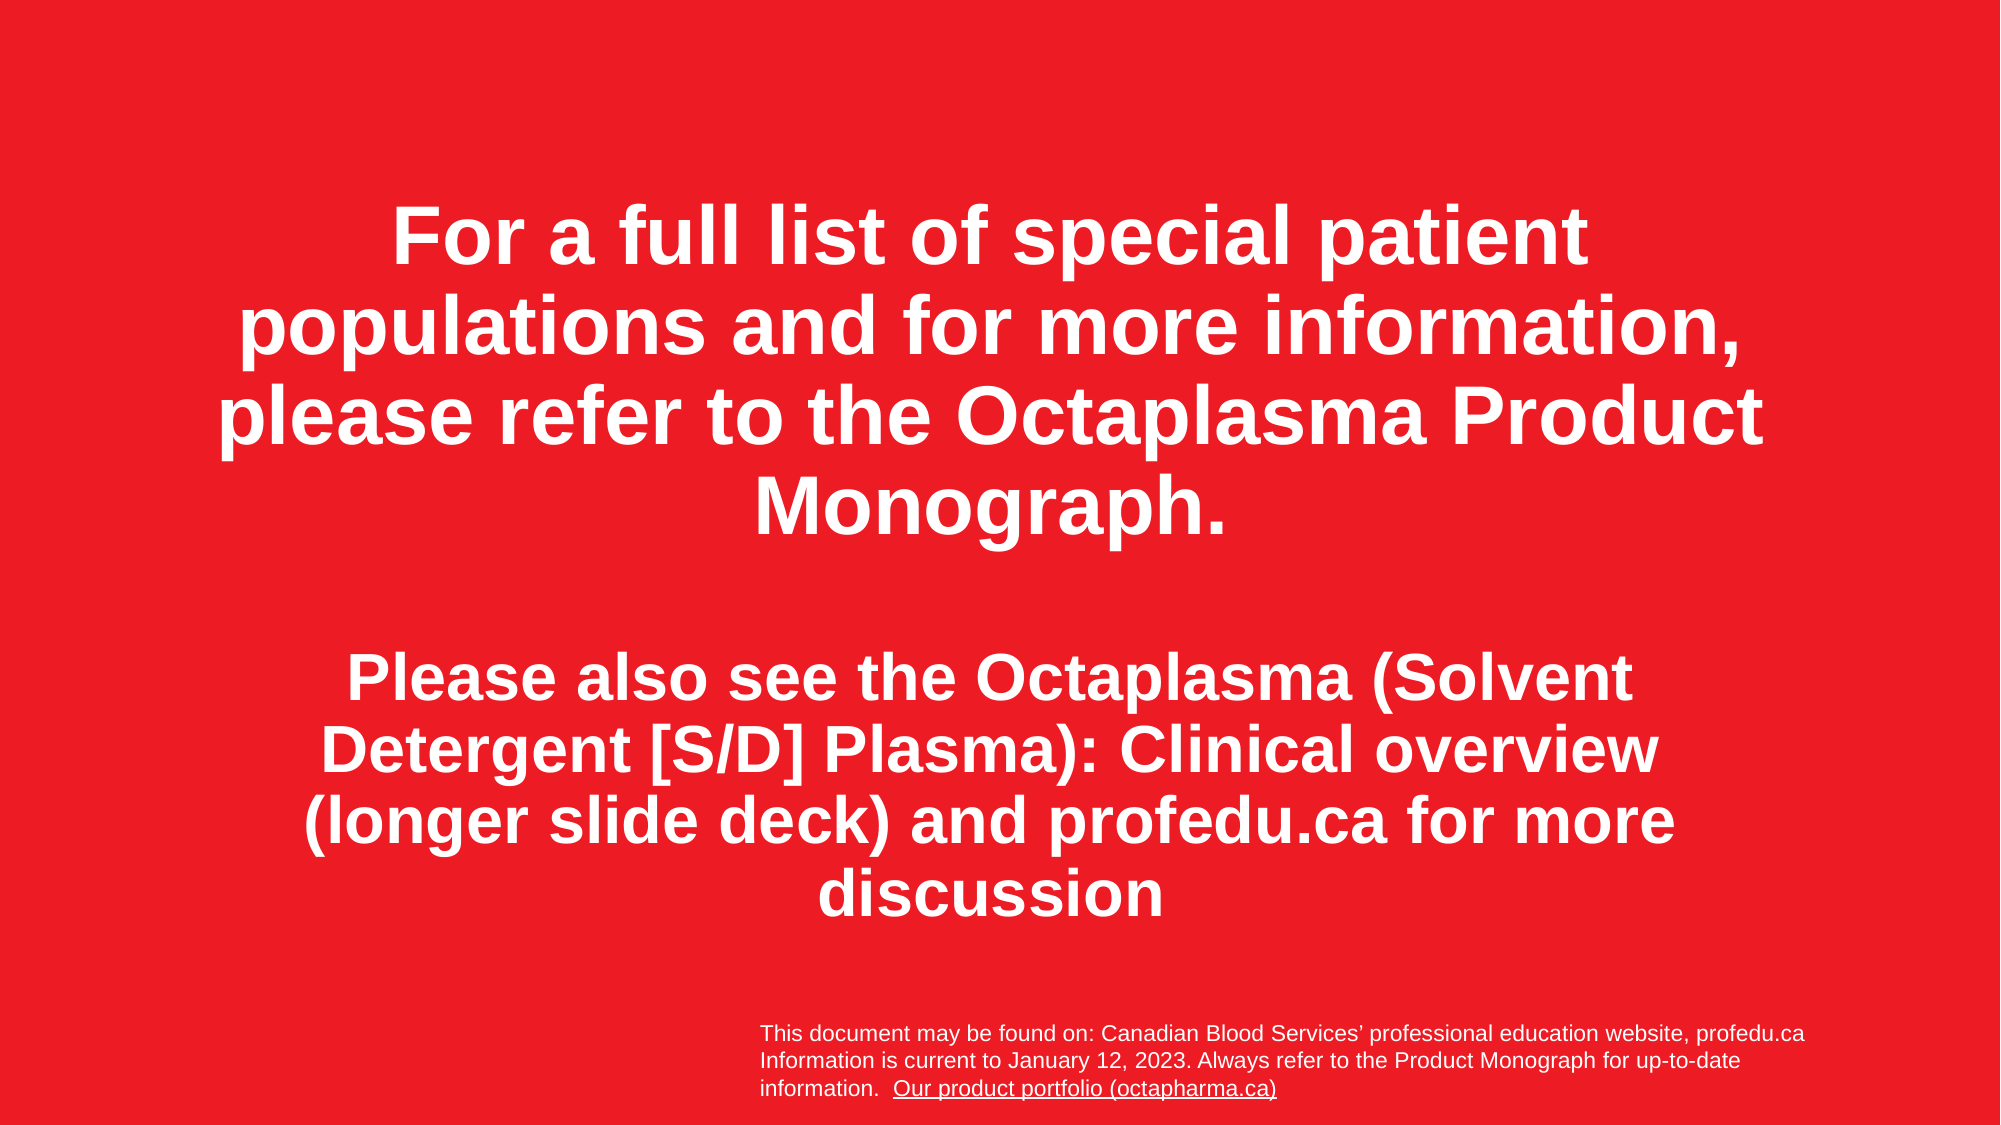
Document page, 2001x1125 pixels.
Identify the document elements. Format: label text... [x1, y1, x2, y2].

text_box This document may be found on: Canadian Blood Services’ professional education website, profedu.ca​ Information is current to January 12, 2023. Always refer to the Product Monograph for up-to-date information. Our product portfolio (octapharma.ca)​ [745, 1010, 1839, 1108]
title For a full list of special patient populations and for more information, please refer to the Octaplasma Product Monograph. Please also see the Octaplasma (Solvent Detergent [S/D] Plasma): Clinical overview (longer slide deck) and profedu.ca for more discussion [199, 171, 1783, 952]
